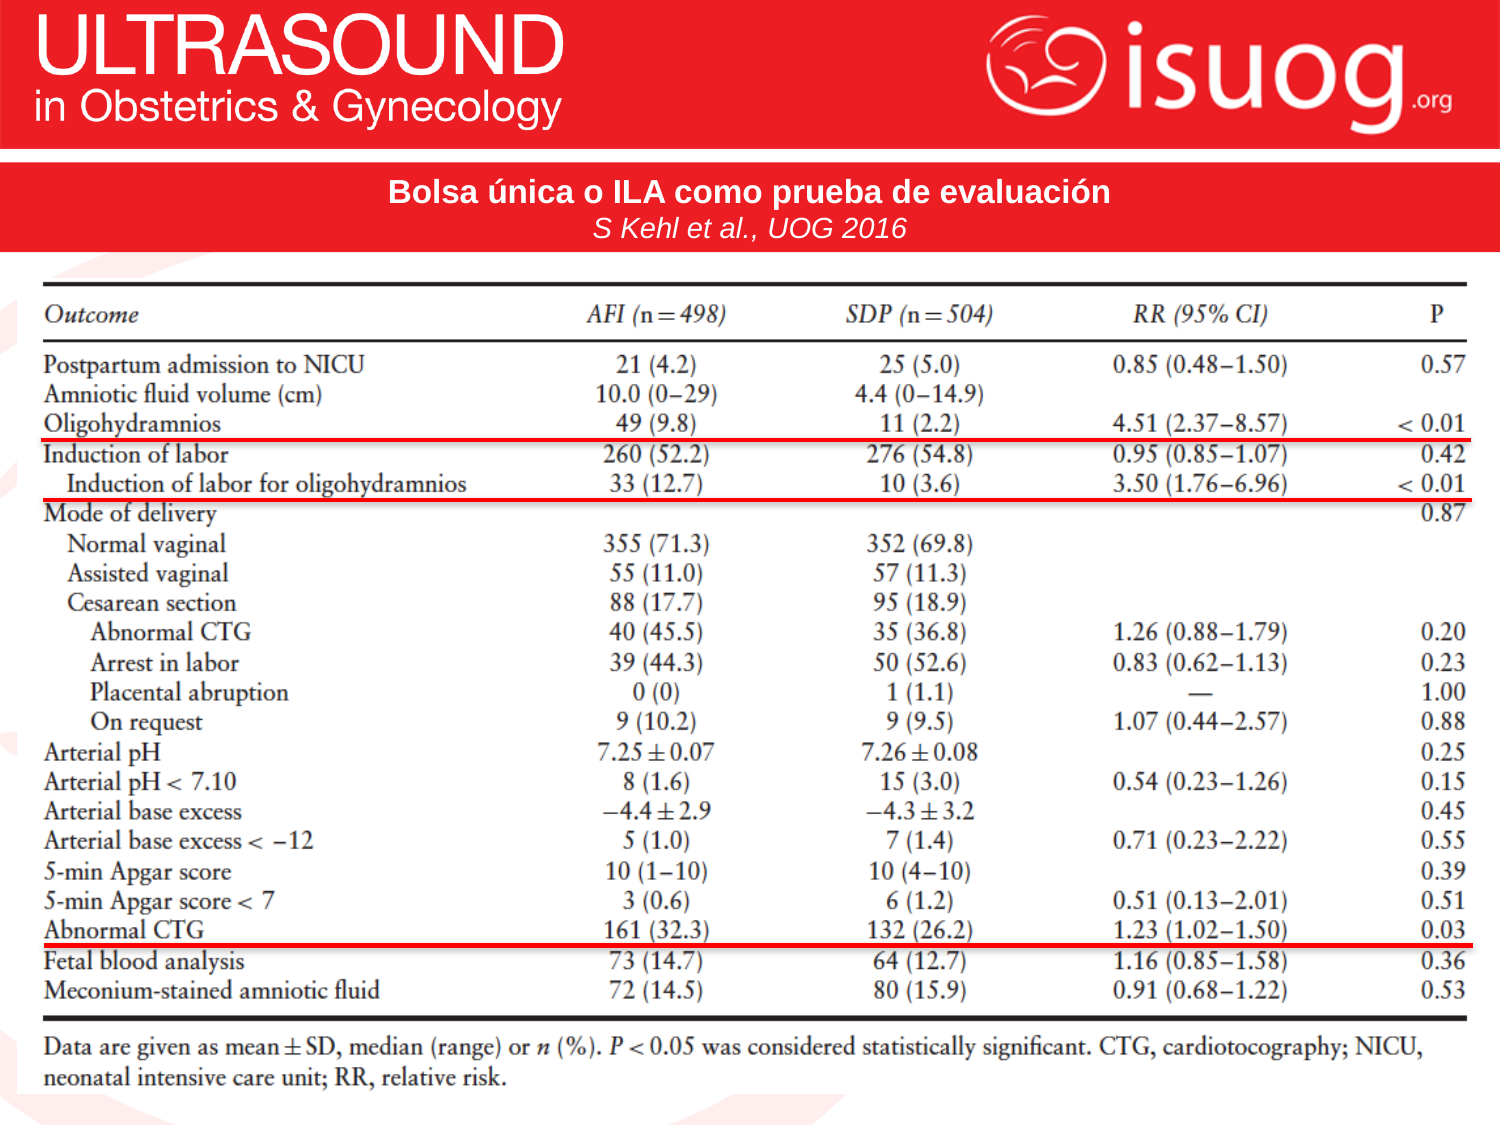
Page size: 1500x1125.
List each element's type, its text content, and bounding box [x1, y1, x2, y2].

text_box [0, 0, 1500, 150]
picture [0, 253, 1500, 1125]
picture [0, 150, 1500, 162]
text_box Bolsa única o ILA como prueba de evaluación S Kehl et al., UOG 2016 [0, 162, 1500, 253]
